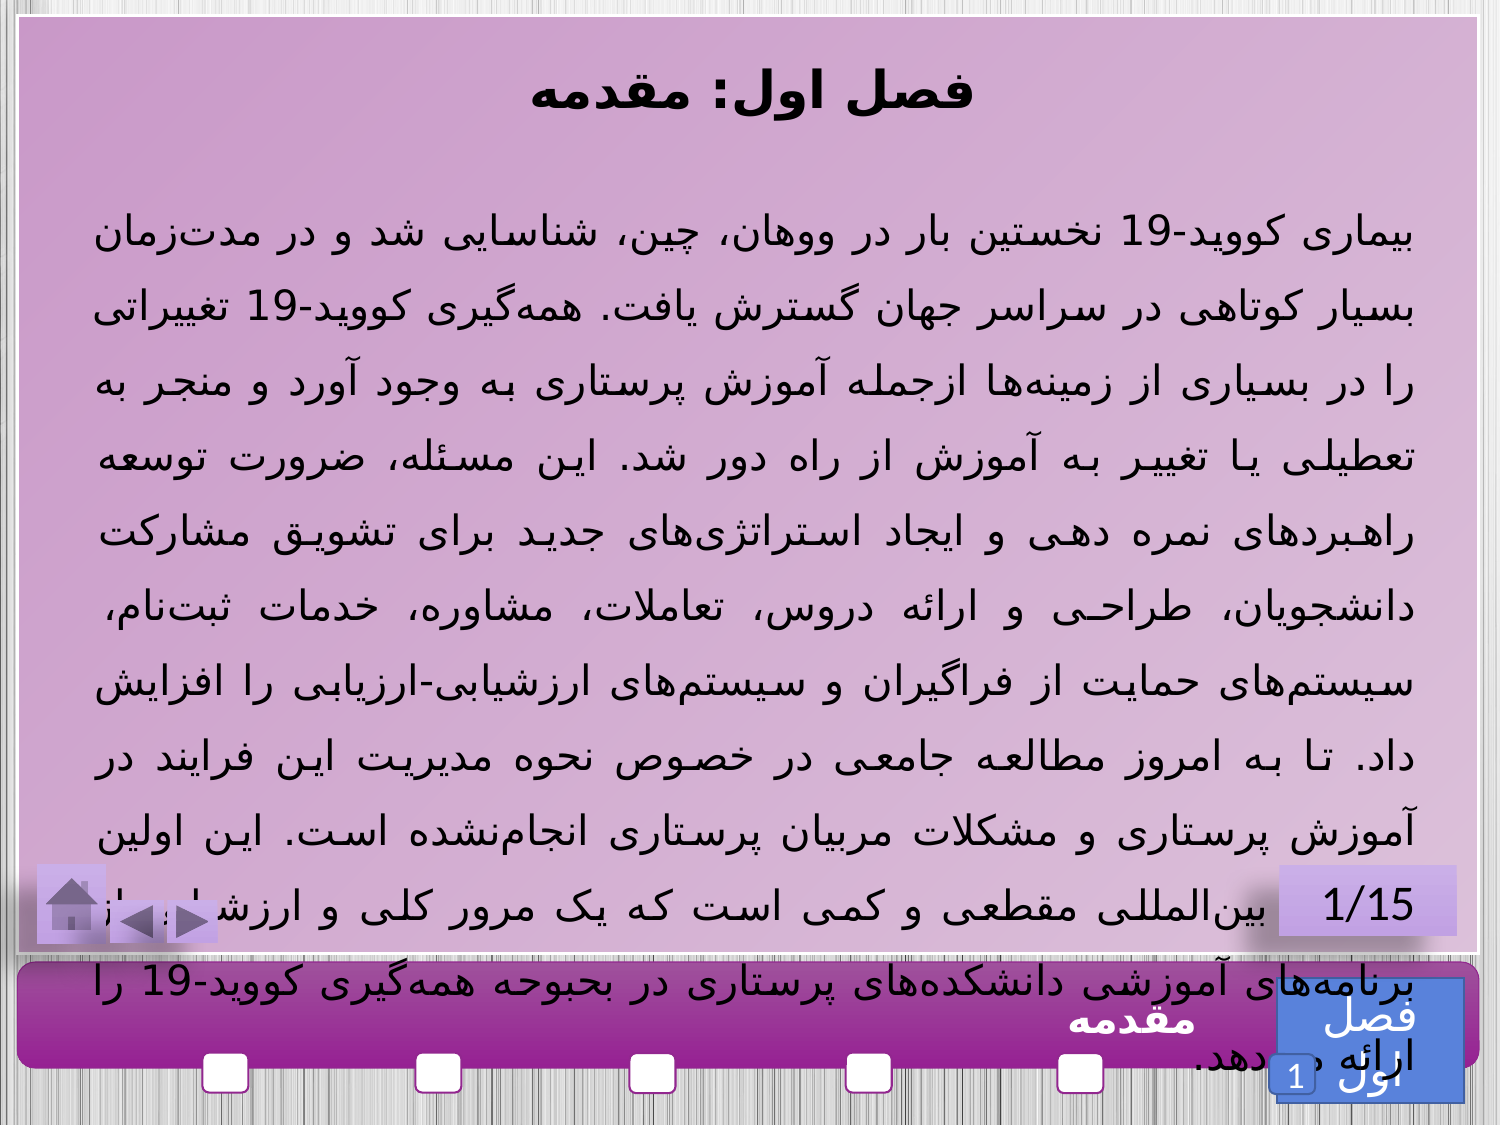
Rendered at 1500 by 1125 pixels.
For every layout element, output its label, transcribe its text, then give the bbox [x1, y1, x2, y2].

text_box [414, 1051, 463, 1094]
text_box [37, 863, 107, 945]
text_box [1056, 1052, 1105, 1095]
text_box [201, 1051, 250, 1094]
text_box [109, 899, 165, 944]
text_box فصل اول [1276, 977, 1465, 1104]
text_box فصل اول: مقدمه بیماری کووید-19 نخستین بار در ووهان، چین، شناسایی شد و در مدت‌زمان بسیار کوتاهی در سراسر جهان گسترش یافت. همه‌گیری کووید-19 تغییراتی را در بسیاری از زمینه‌ها ازجمله آموزش پرستاری به وجود آورد و منجر به تعطیلی یا تغییر به آموزش از راه دور شد. این مسئله، ضرورت توسعه راهبردهای نمره دهی و ایجاد استراتژی‌های جدید برای تشویق مشارکت دانشجویان، طراحی و ارائه دروس، تعاملات، مشاوره، خدمات ثبت‌نام، سیستم‌های حمایت از فراگیران و سیستم‌های ارزشیابی-ارزیابی را افزایش داد. تا به امروز مطالعه جامعی در خصوص نحوه مدیریت این فرایند در آموزش پرستاری و مشکلات مربیان پرستاری انجام‌نشده است. این اولین مطالعه بین‌المللی مقطعی و کمی است که یک مرور کلی و ارزشیابی از برنامه‌های آموزشی دانشکده‌های پرستاری در بحبوحه همه‌گیری کووید-19 را ارائه می‌دهد. [75, 49, 1431, 841]
text_box [628, 1052, 677, 1095]
text_box مقدمه [78, 984, 1213, 1049]
text_box 1 [1268, 1052, 1317, 1096]
text_box [16, 961, 1276, 1069]
text_box [844, 1051, 893, 1094]
text_box [16, 14, 1480, 955]
picture [0, 0, 1500, 1125]
text_box 1/15 [1279, 864, 1457, 937]
text_box [167, 900, 218, 943]
text_box [1402, 961, 1480, 1068]
